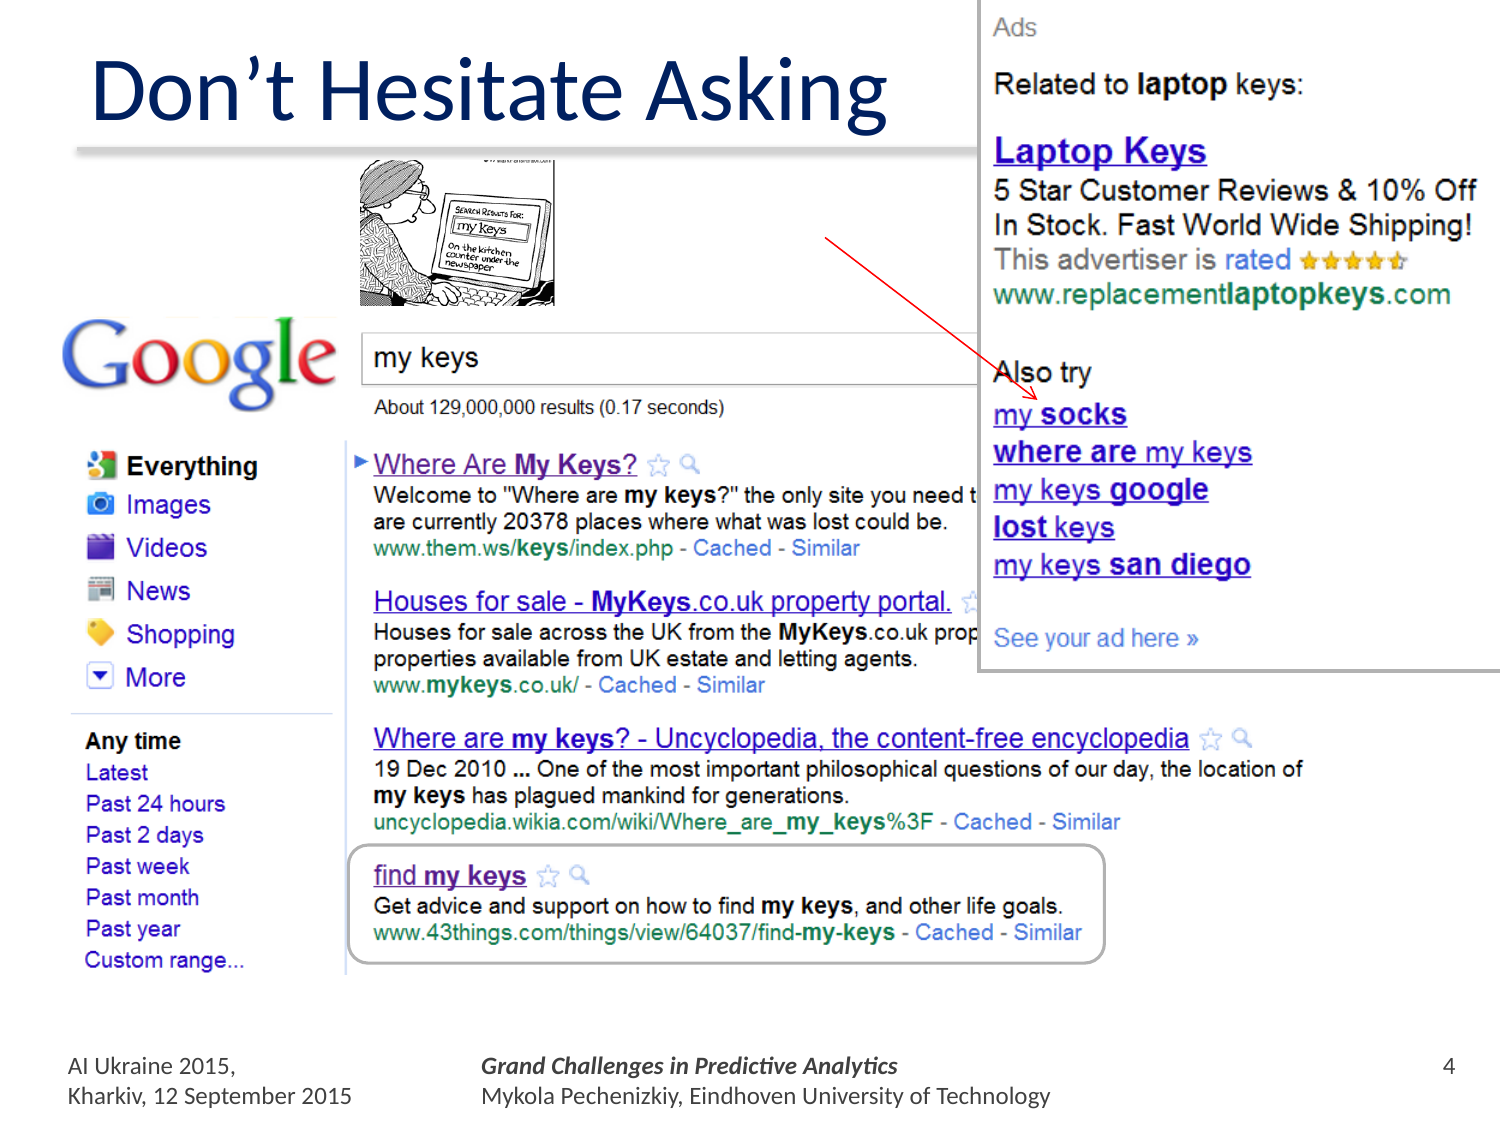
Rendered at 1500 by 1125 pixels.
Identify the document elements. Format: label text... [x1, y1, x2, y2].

footer Grand Challenges in Predictive Analytics Mykola Pechenizkiy, Eindhoven University of Technology [466, 1042, 1388, 1103]
picture [52, 0, 1500, 976]
title Don’t Hesitate Asking [75, 7, 975, 161]
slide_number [53, 1042, 390, 1103]
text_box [824, 237, 1038, 401]
slide_number 3 [1388, 1042, 1471, 1103]
